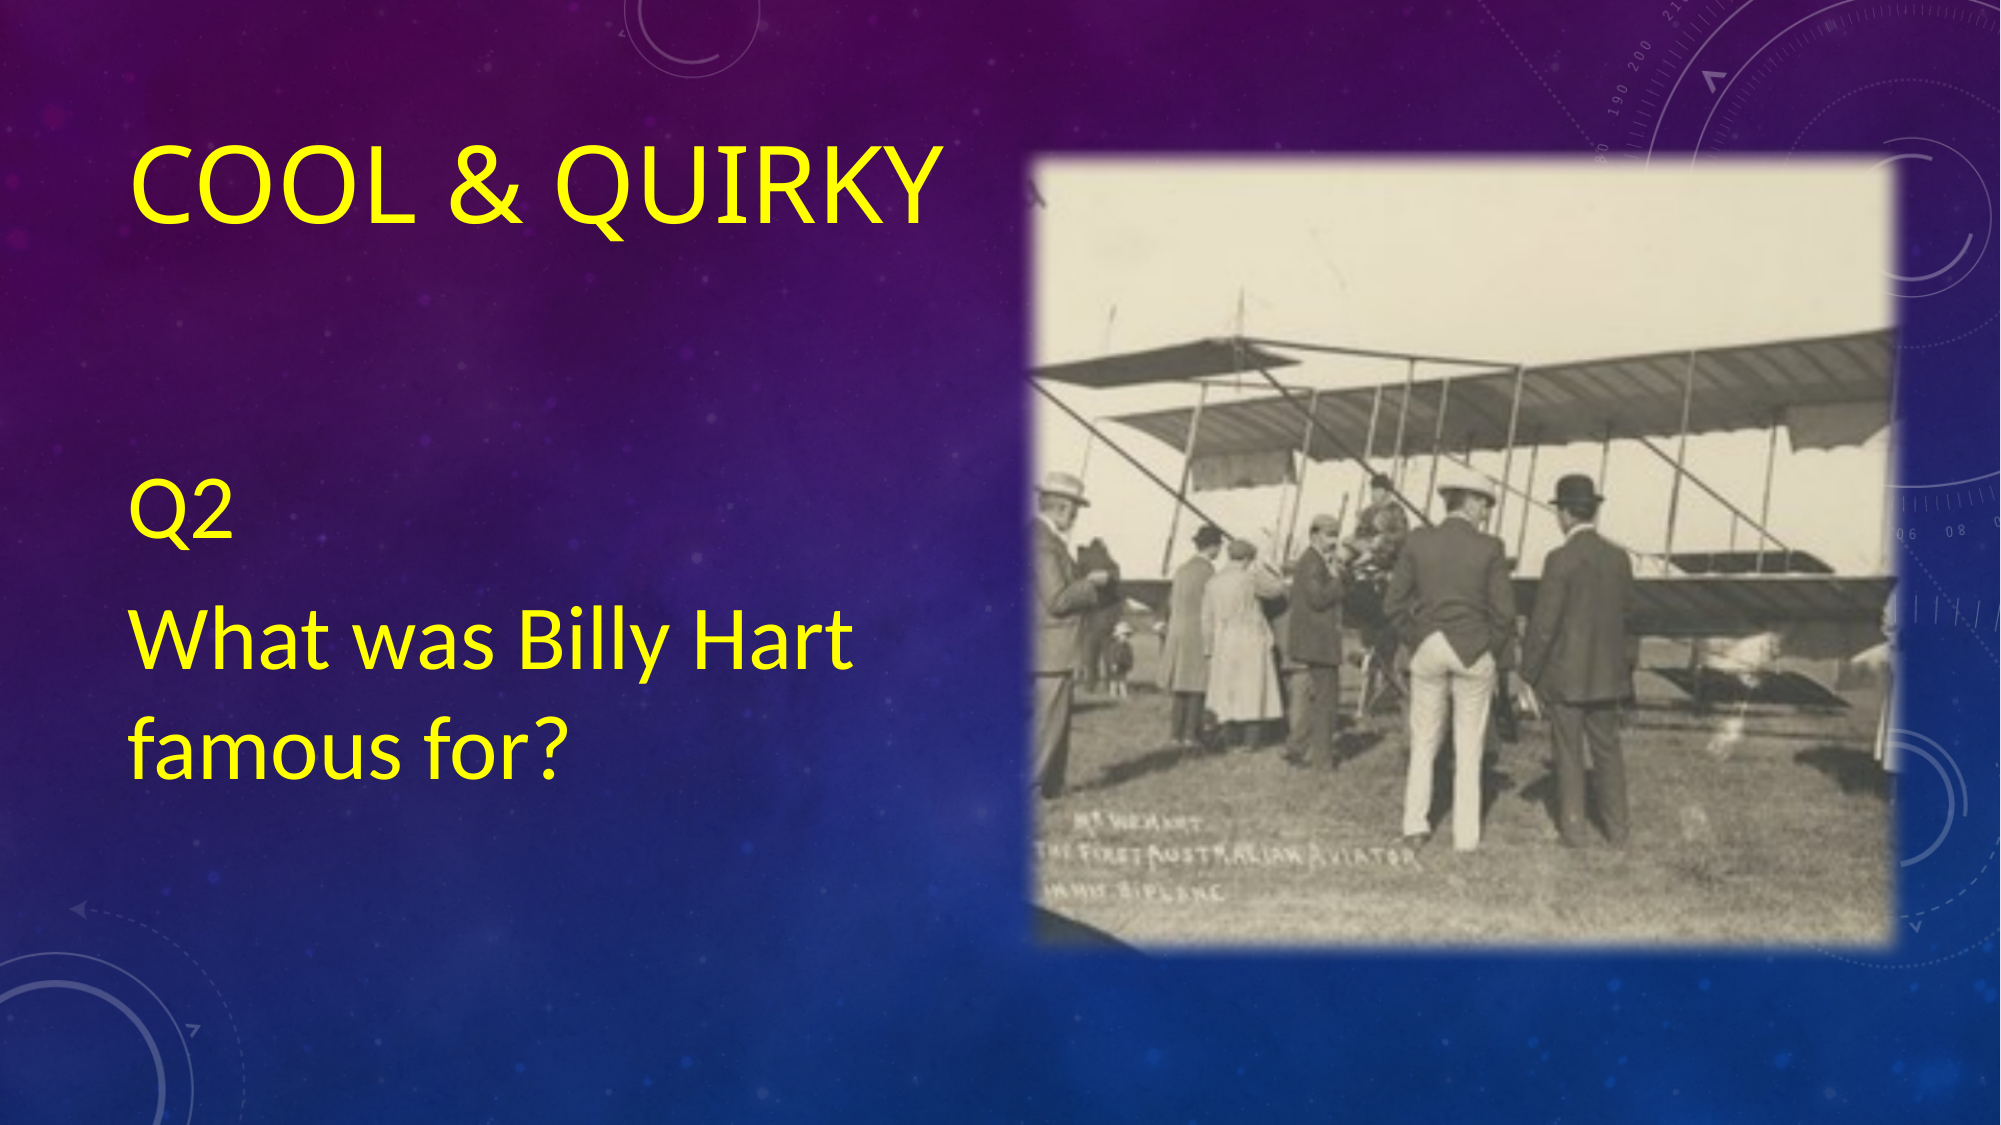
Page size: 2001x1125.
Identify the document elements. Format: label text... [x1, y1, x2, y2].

title Cool & quirky [112, 99, 969, 332]
list Q2 What was Billy Hart famous for? [112, 332, 969, 914]
picture [0, 0, 2001, 1125]
